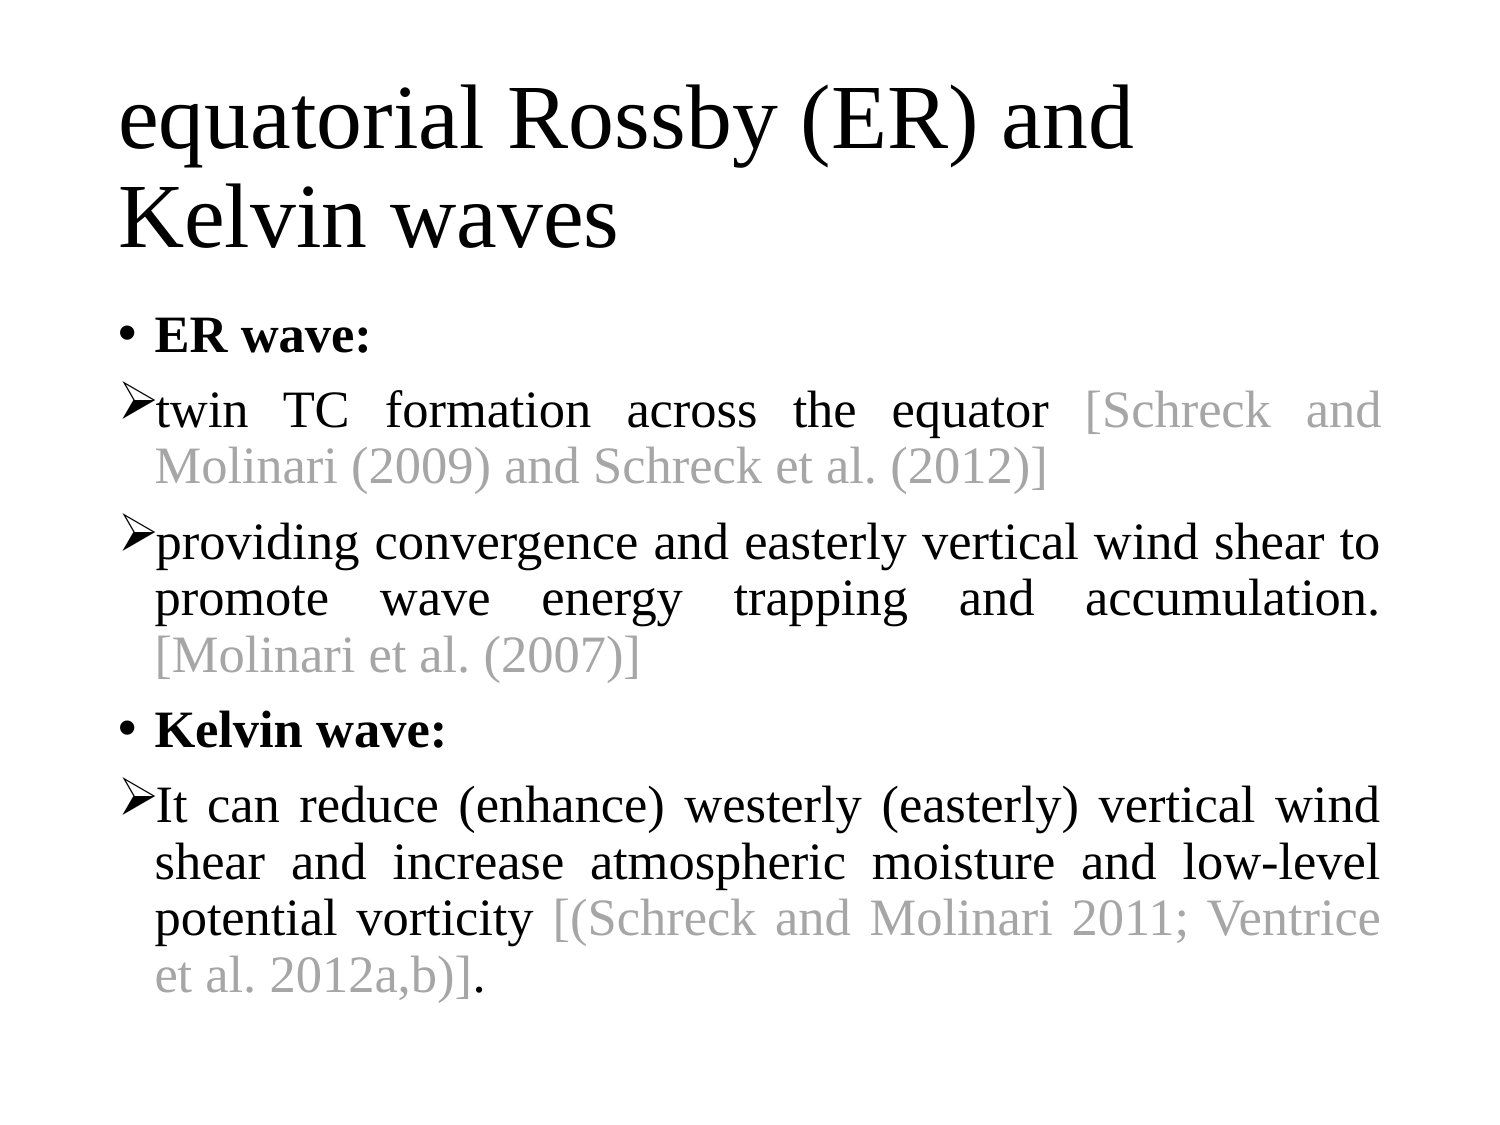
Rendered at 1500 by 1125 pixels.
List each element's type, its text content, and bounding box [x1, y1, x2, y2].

list ER wave: twin TC formation across the equator [Schreck and Molinari (2009) and Schreck et al. (2012)] providing convergence and easterly vertical wind shear to promote wave energy trapping and accumulation. [Molinari et al. (2007)] Kelvin wave: It can reduce (enhance) westerly (easterly) vertical wind shear and increase atmospheric moisture and low-level potential vorticity [(Schreck and Molinari 2011; Ventrice et al. 2012a,b)]. [103, 299, 1397, 1014]
title equatorial Rossby (ER) and Kelvin waves [103, 59, 1397, 278]
